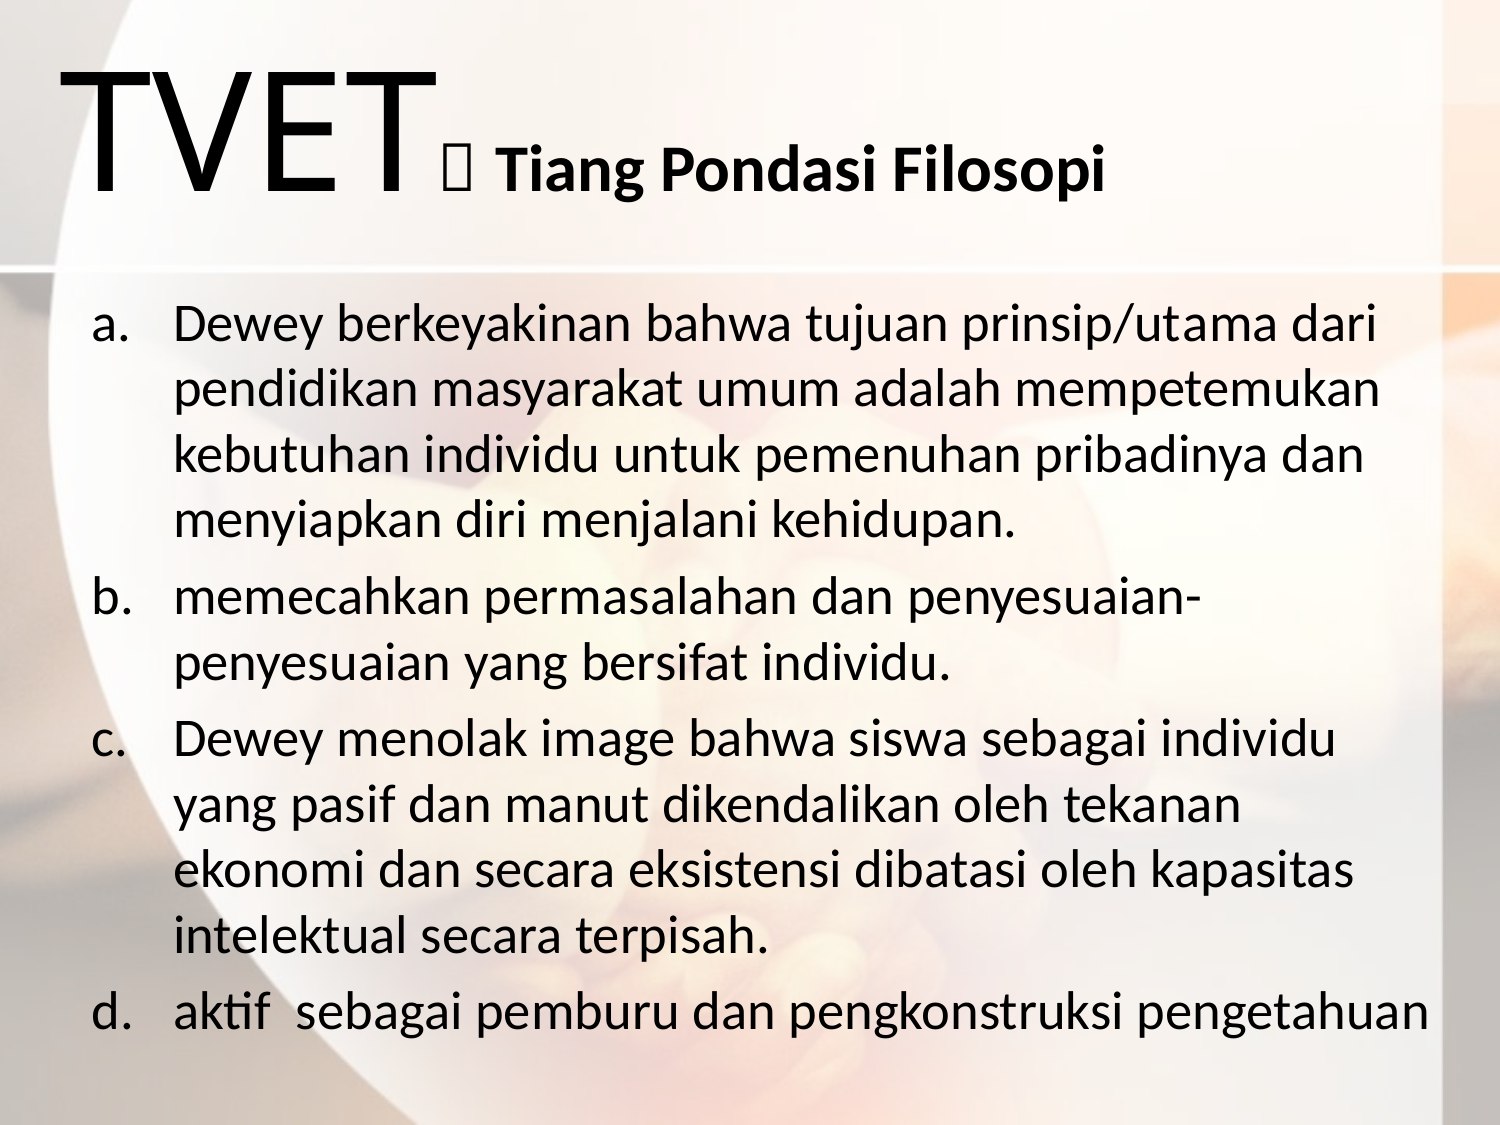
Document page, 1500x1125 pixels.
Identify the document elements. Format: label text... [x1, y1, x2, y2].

title TVET Tiang Pondasi Filosopi [29, 30, 1424, 219]
list Dewey berkeyakinan bahwa tujuan prinsip/utama dari pendidikan masyarakat umum adalah mempetemukan kebutuhan individu untuk pemenuhan pribadinya dan menyiapkan diri menjalani kehidupan. memecahkan permasalahan dan penyesuaian-penyesuaian yang bersifat individu. Dewey menolak image bahwa siswa sebagai individu yang pasif dan manut dikendalikan oleh tekanan ekonomi dan secara eksistensi dibatasi oleh kapasitas intelektual secara terpisah. aktif sebagai pemburu dan pengkonstruksi pengetahuan [76, 278, 1449, 1071]
